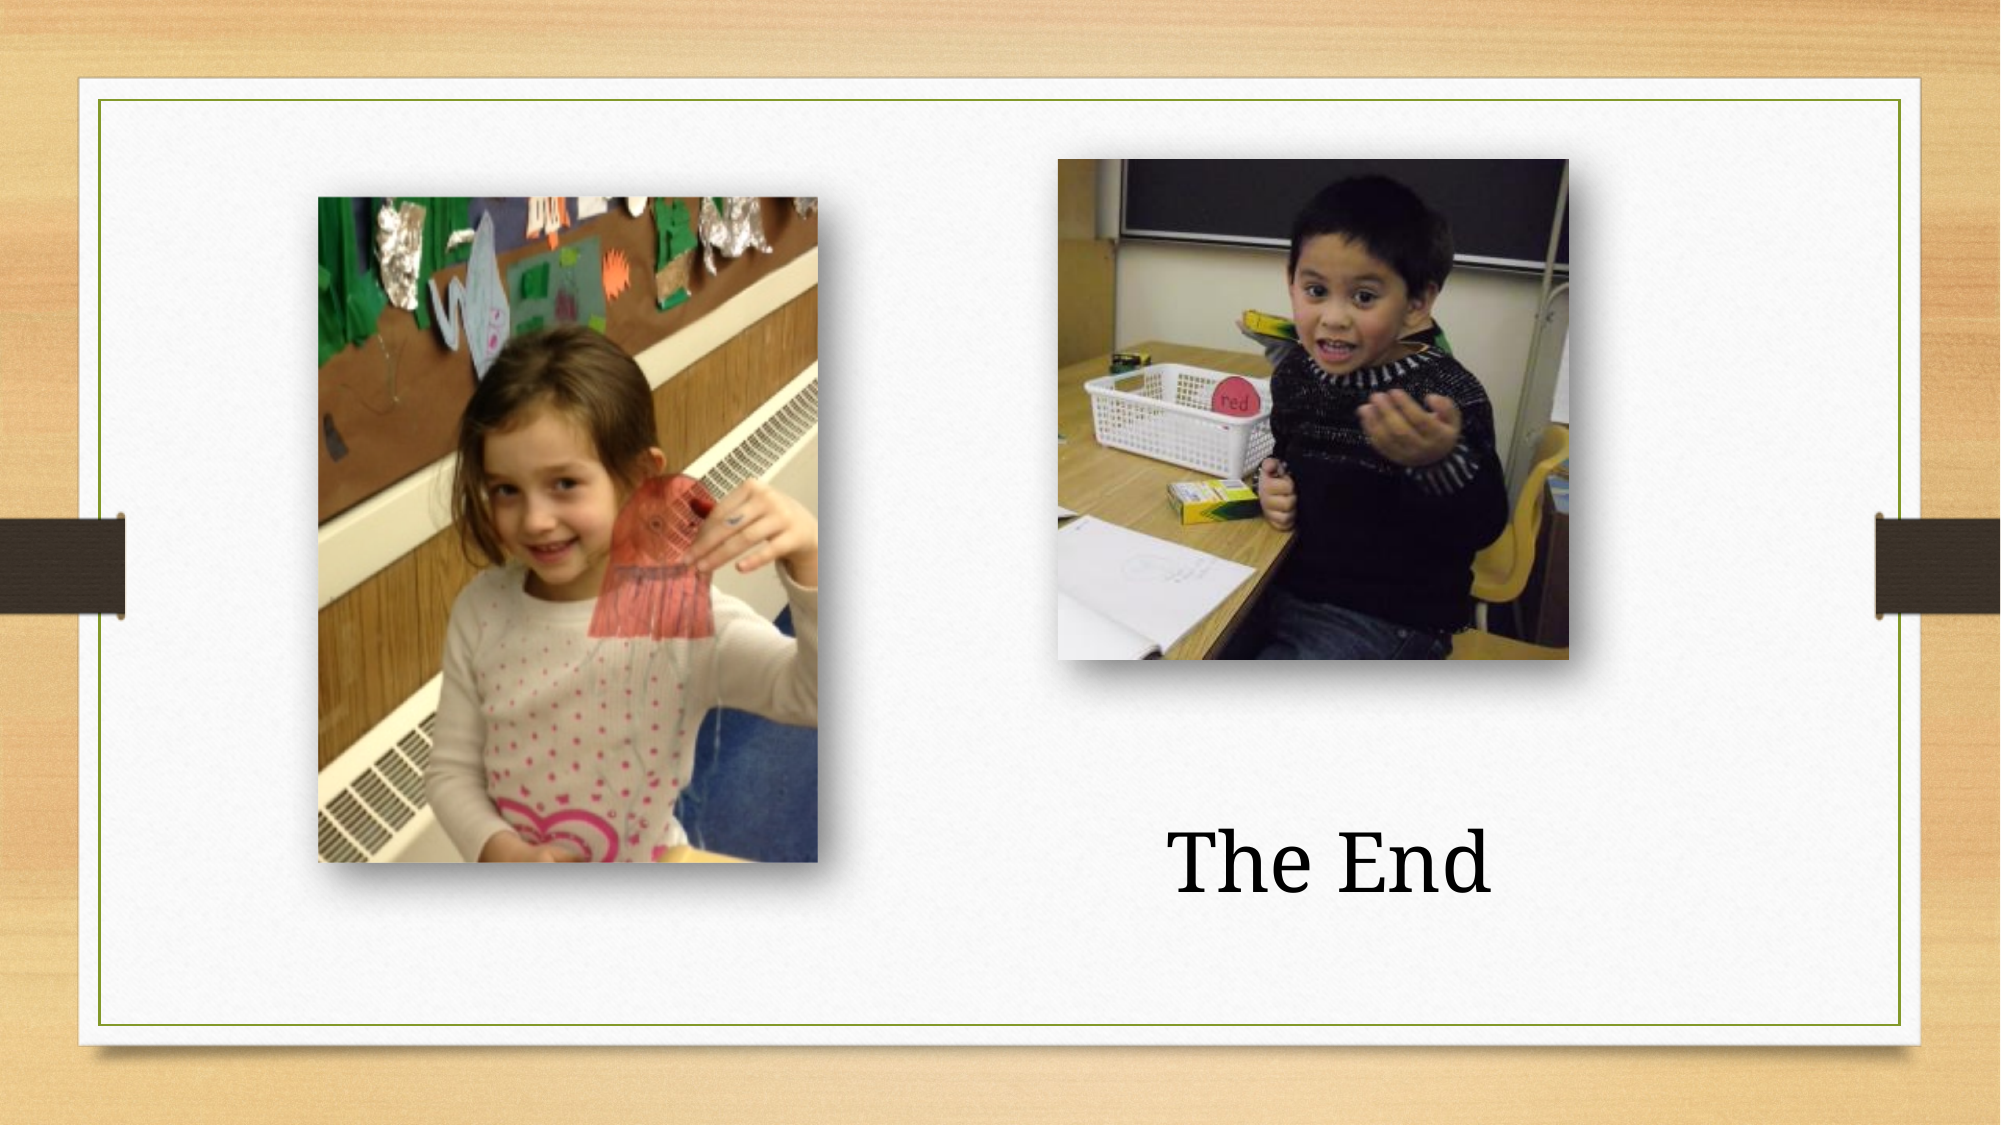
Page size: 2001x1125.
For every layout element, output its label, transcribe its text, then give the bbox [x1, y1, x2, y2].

picture [0, 0, 2001, 1125]
text_box The End [931, 802, 1728, 917]
